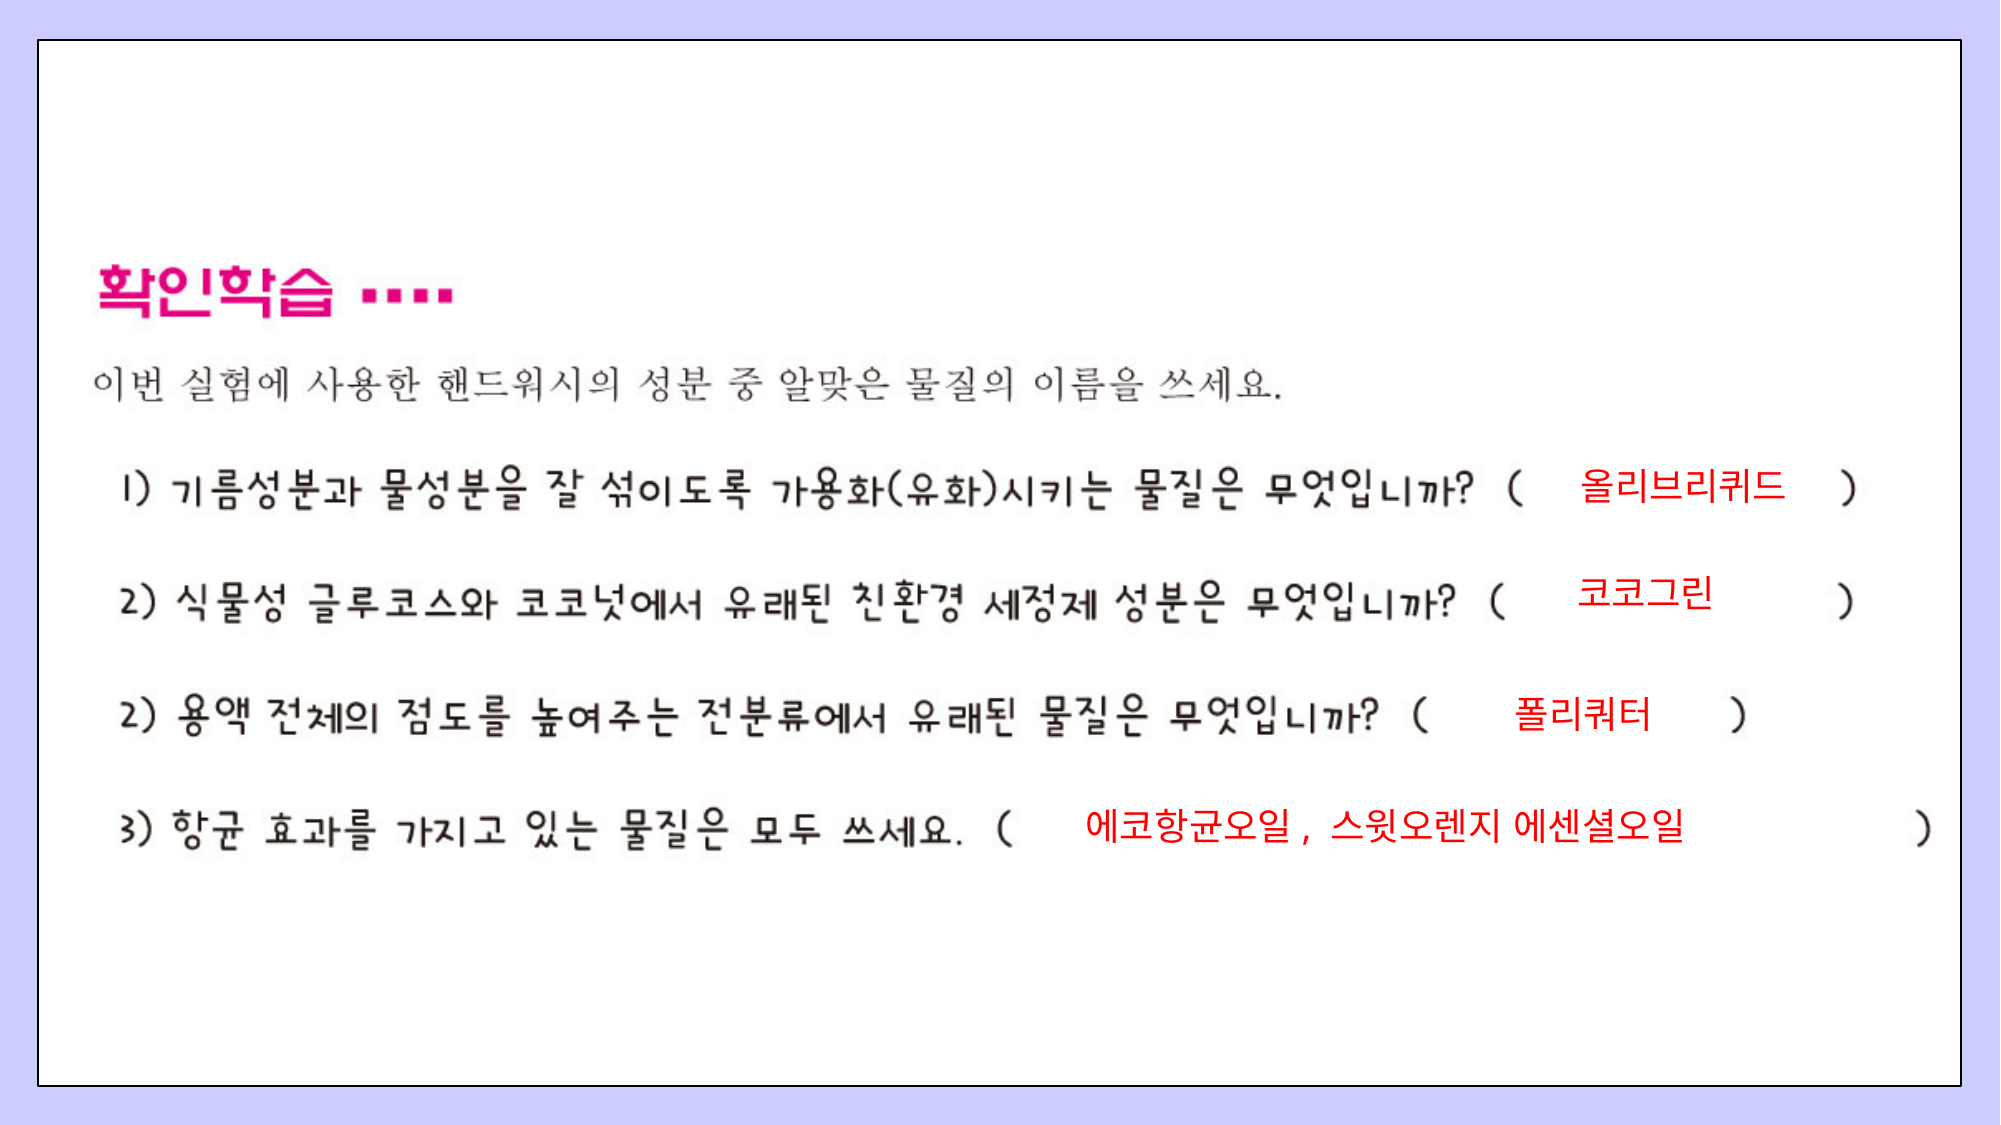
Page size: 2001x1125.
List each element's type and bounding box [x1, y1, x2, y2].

picture [64, 263, 1936, 861]
